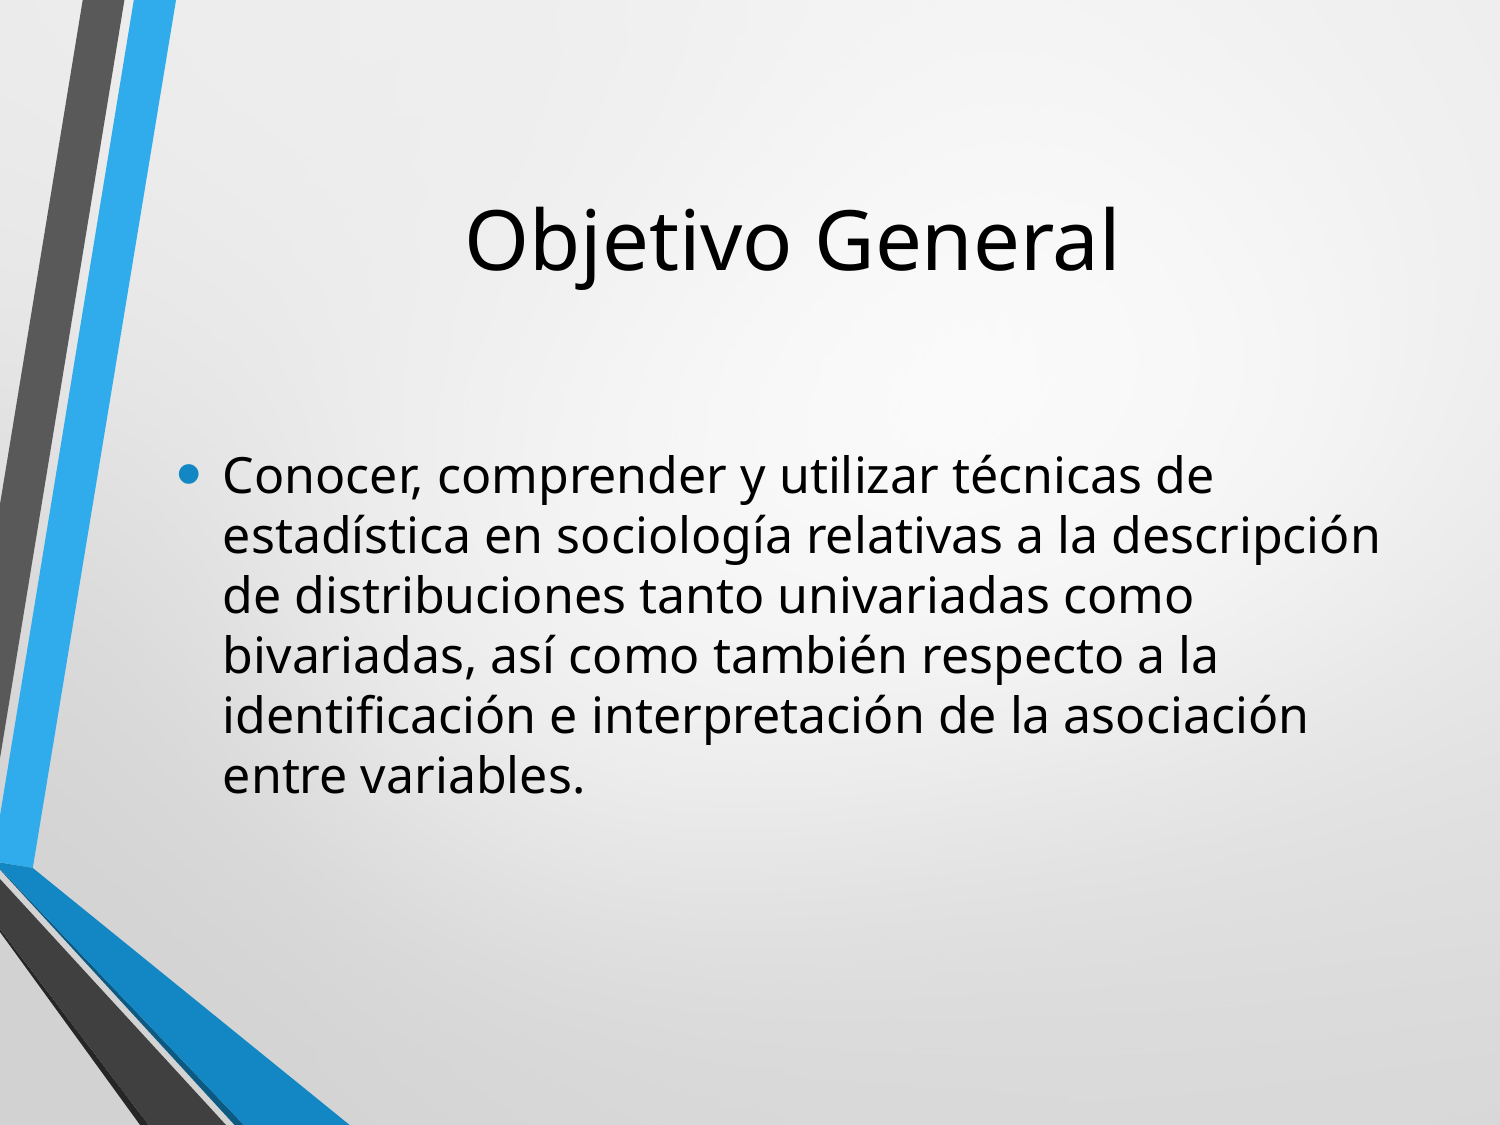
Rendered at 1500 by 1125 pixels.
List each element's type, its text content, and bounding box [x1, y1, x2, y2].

list Conocer, comprender y utilizar técnicas de estadística en sociología relativas a la descripción de distribuciones tanto univariadas como bivariadas, así como también respecto a la identificación e interpretación de la asociación entre variables. [161, 350, 1425, 897]
title Objetivo General [161, 75, 1425, 350]
